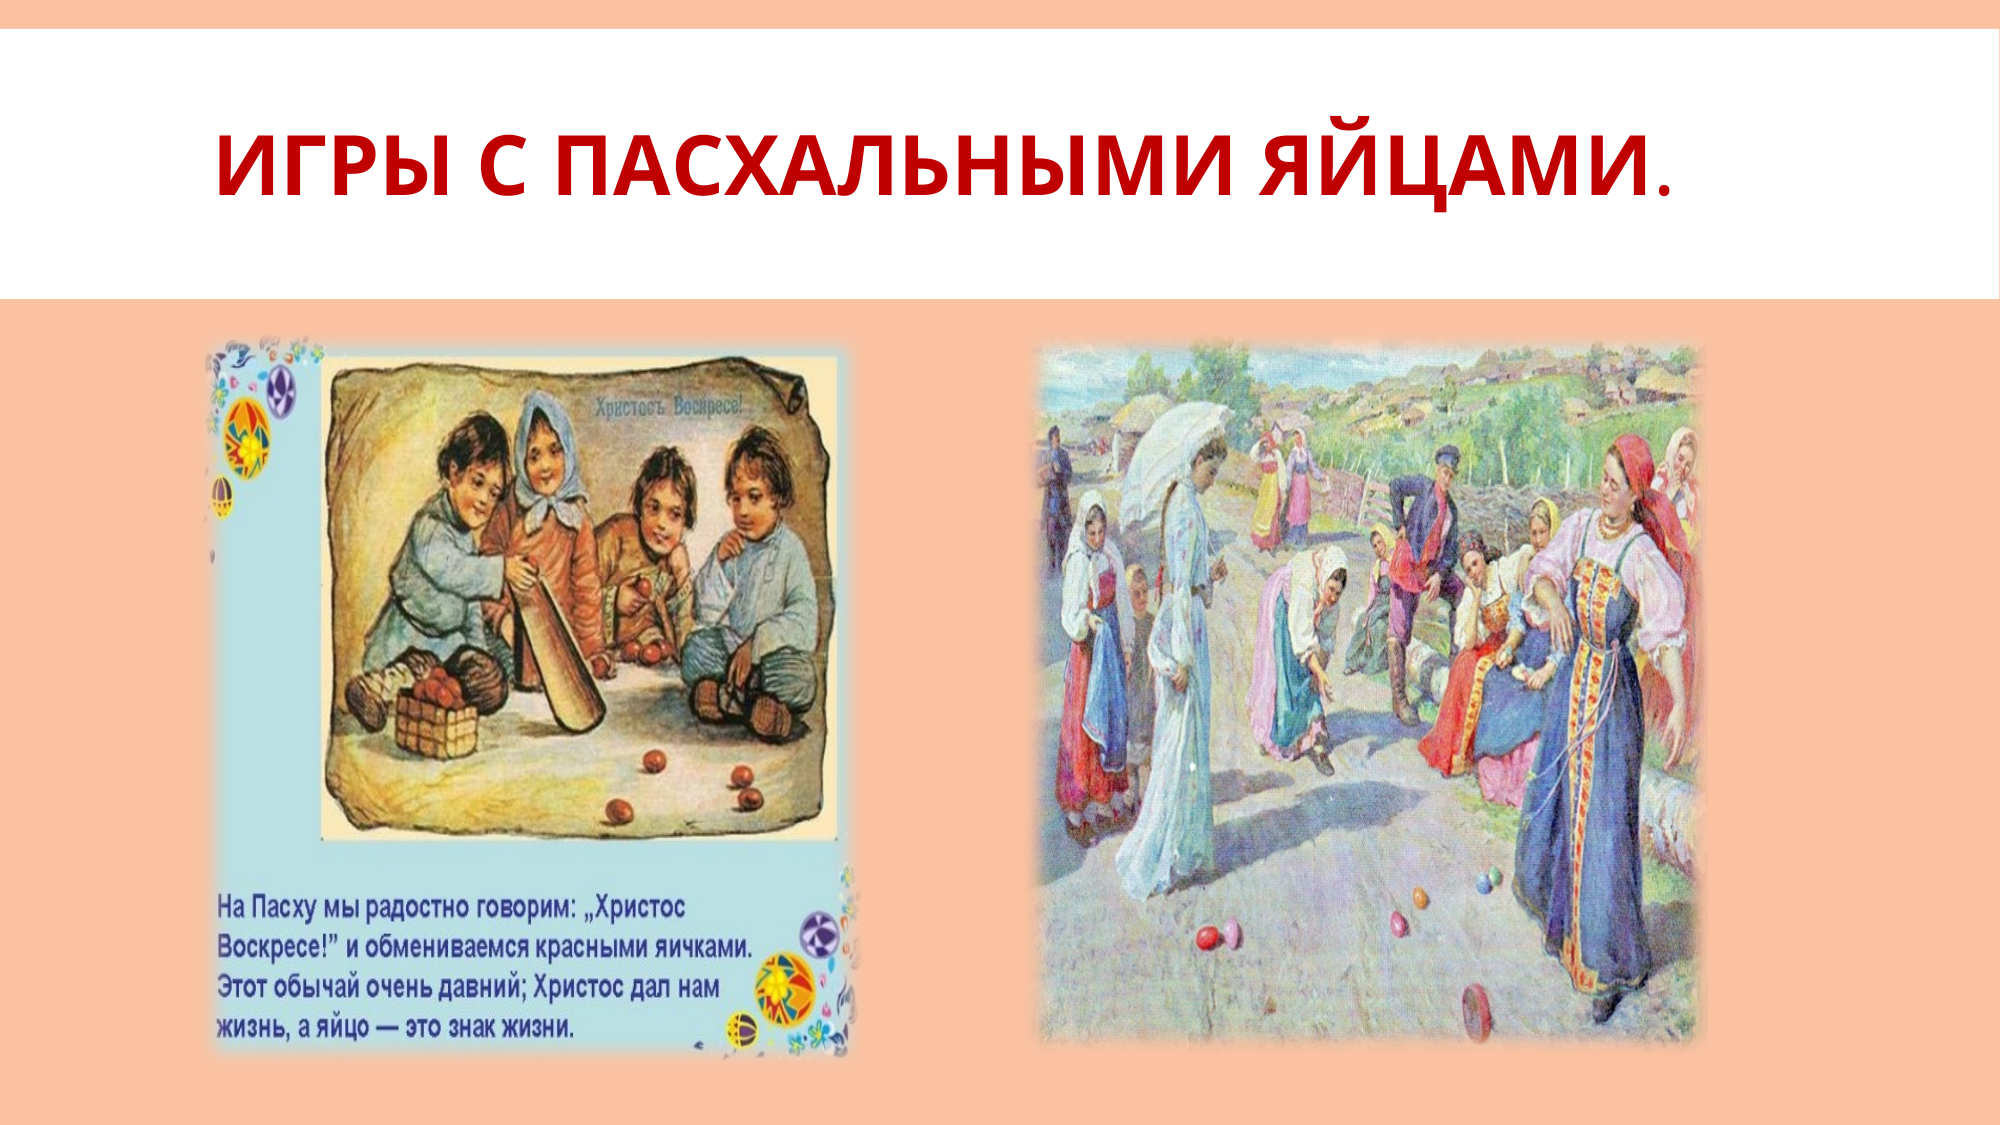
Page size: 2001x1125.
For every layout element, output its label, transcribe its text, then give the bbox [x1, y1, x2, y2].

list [1021, 329, 1714, 1057]
title Игры с пасхальными яйцами. [197, 46, 1803, 295]
picture [197, 329, 866, 1069]
